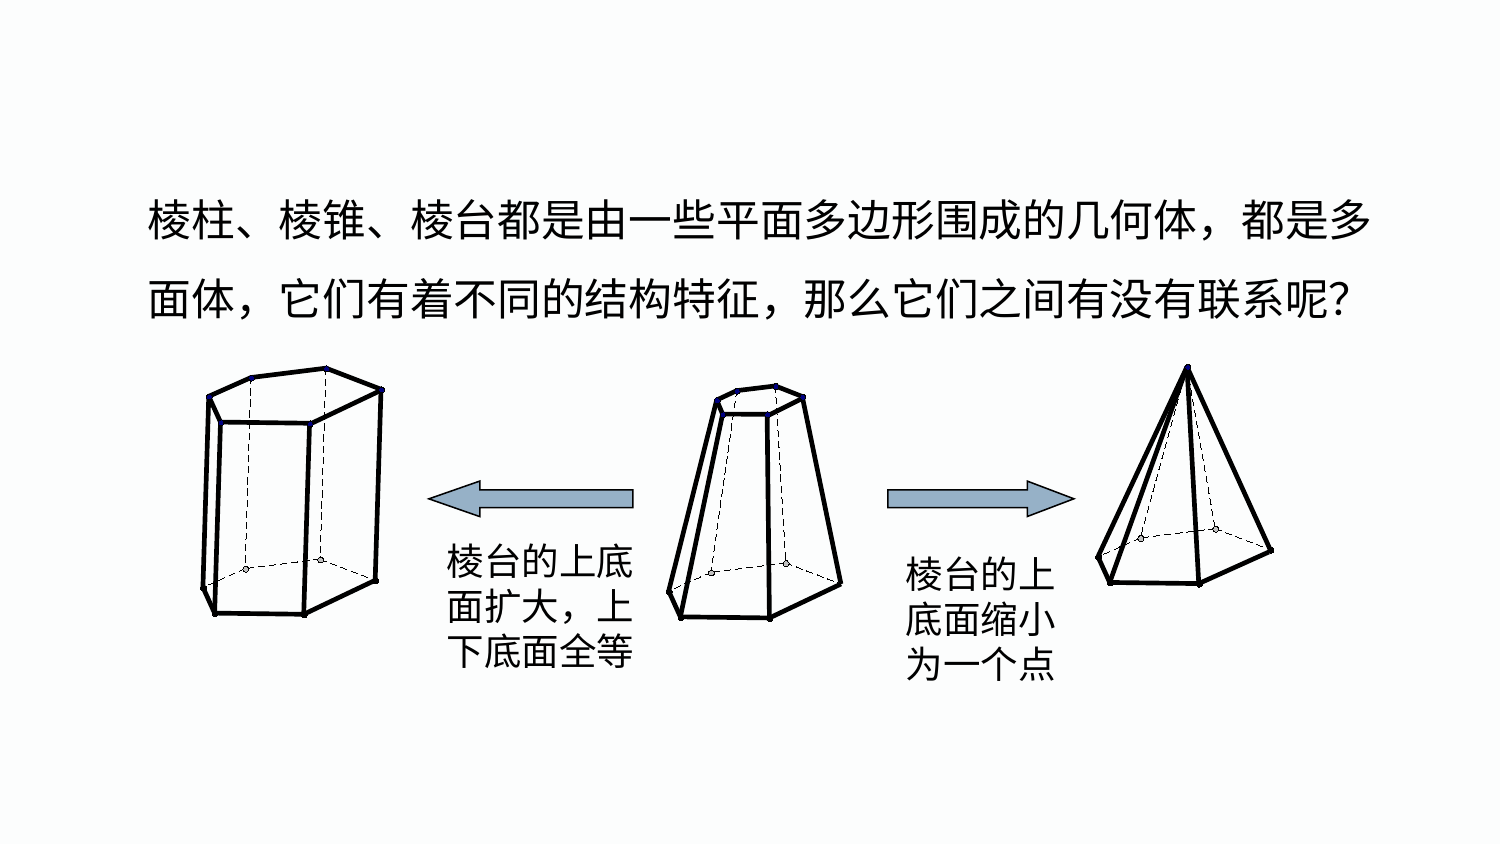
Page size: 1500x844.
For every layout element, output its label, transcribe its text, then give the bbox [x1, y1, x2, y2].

text_box [428, 481, 633, 517]
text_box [666, 383, 841, 622]
text_box 棱台的上底面缩小 为一个点 [891, 543, 1095, 694]
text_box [200, 365, 385, 618]
text_box 棱台的上底面扩大，上下底面全等 [432, 530, 676, 681]
text_box [887, 481, 1074, 517]
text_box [1082, 347, 1287, 647]
text_box 棱柱、棱锥、棱台都是由一些平面多边形围成的几何体，都是多面体，它们有着不同的结构特征，那么它们之间有没有联系呢？ [132, 158, 1397, 332]
